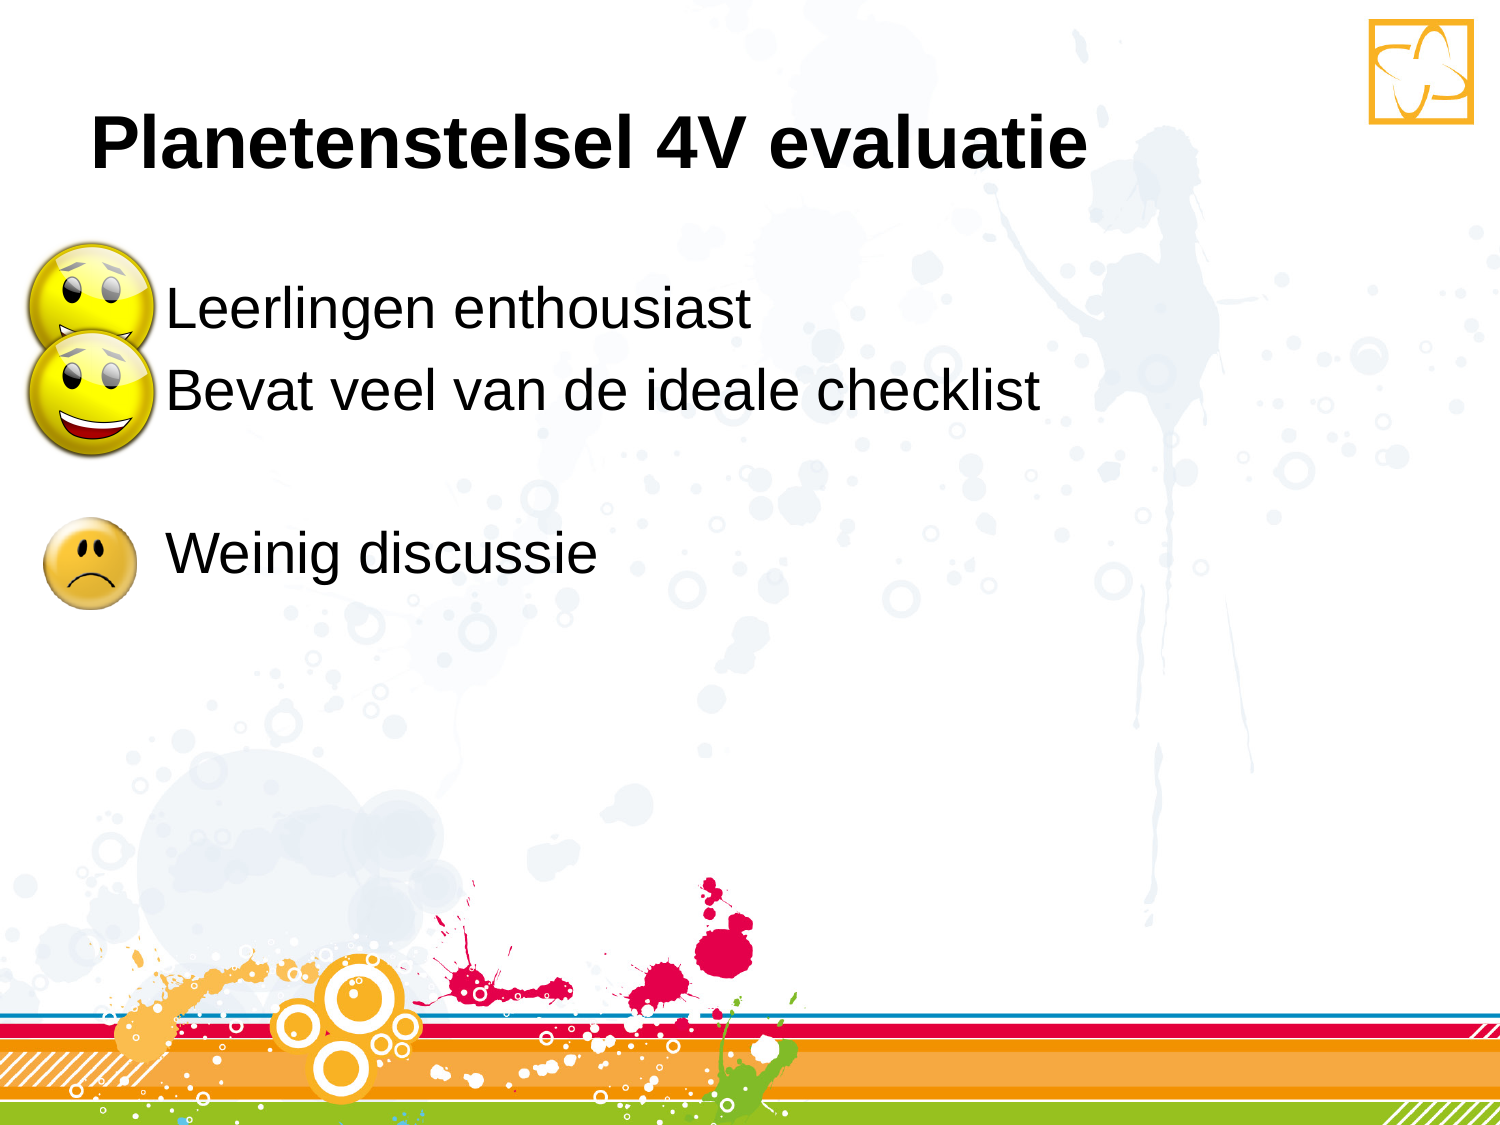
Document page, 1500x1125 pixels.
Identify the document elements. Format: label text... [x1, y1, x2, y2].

picture [0, 0, 1500, 1125]
title Planetenstelsel 4V evaluatie [75, 45, 1425, 233]
list Leerlingen enthousiast Bevat veel van de ideale checklist Weinig discussie [75, 262, 1425, 1005]
